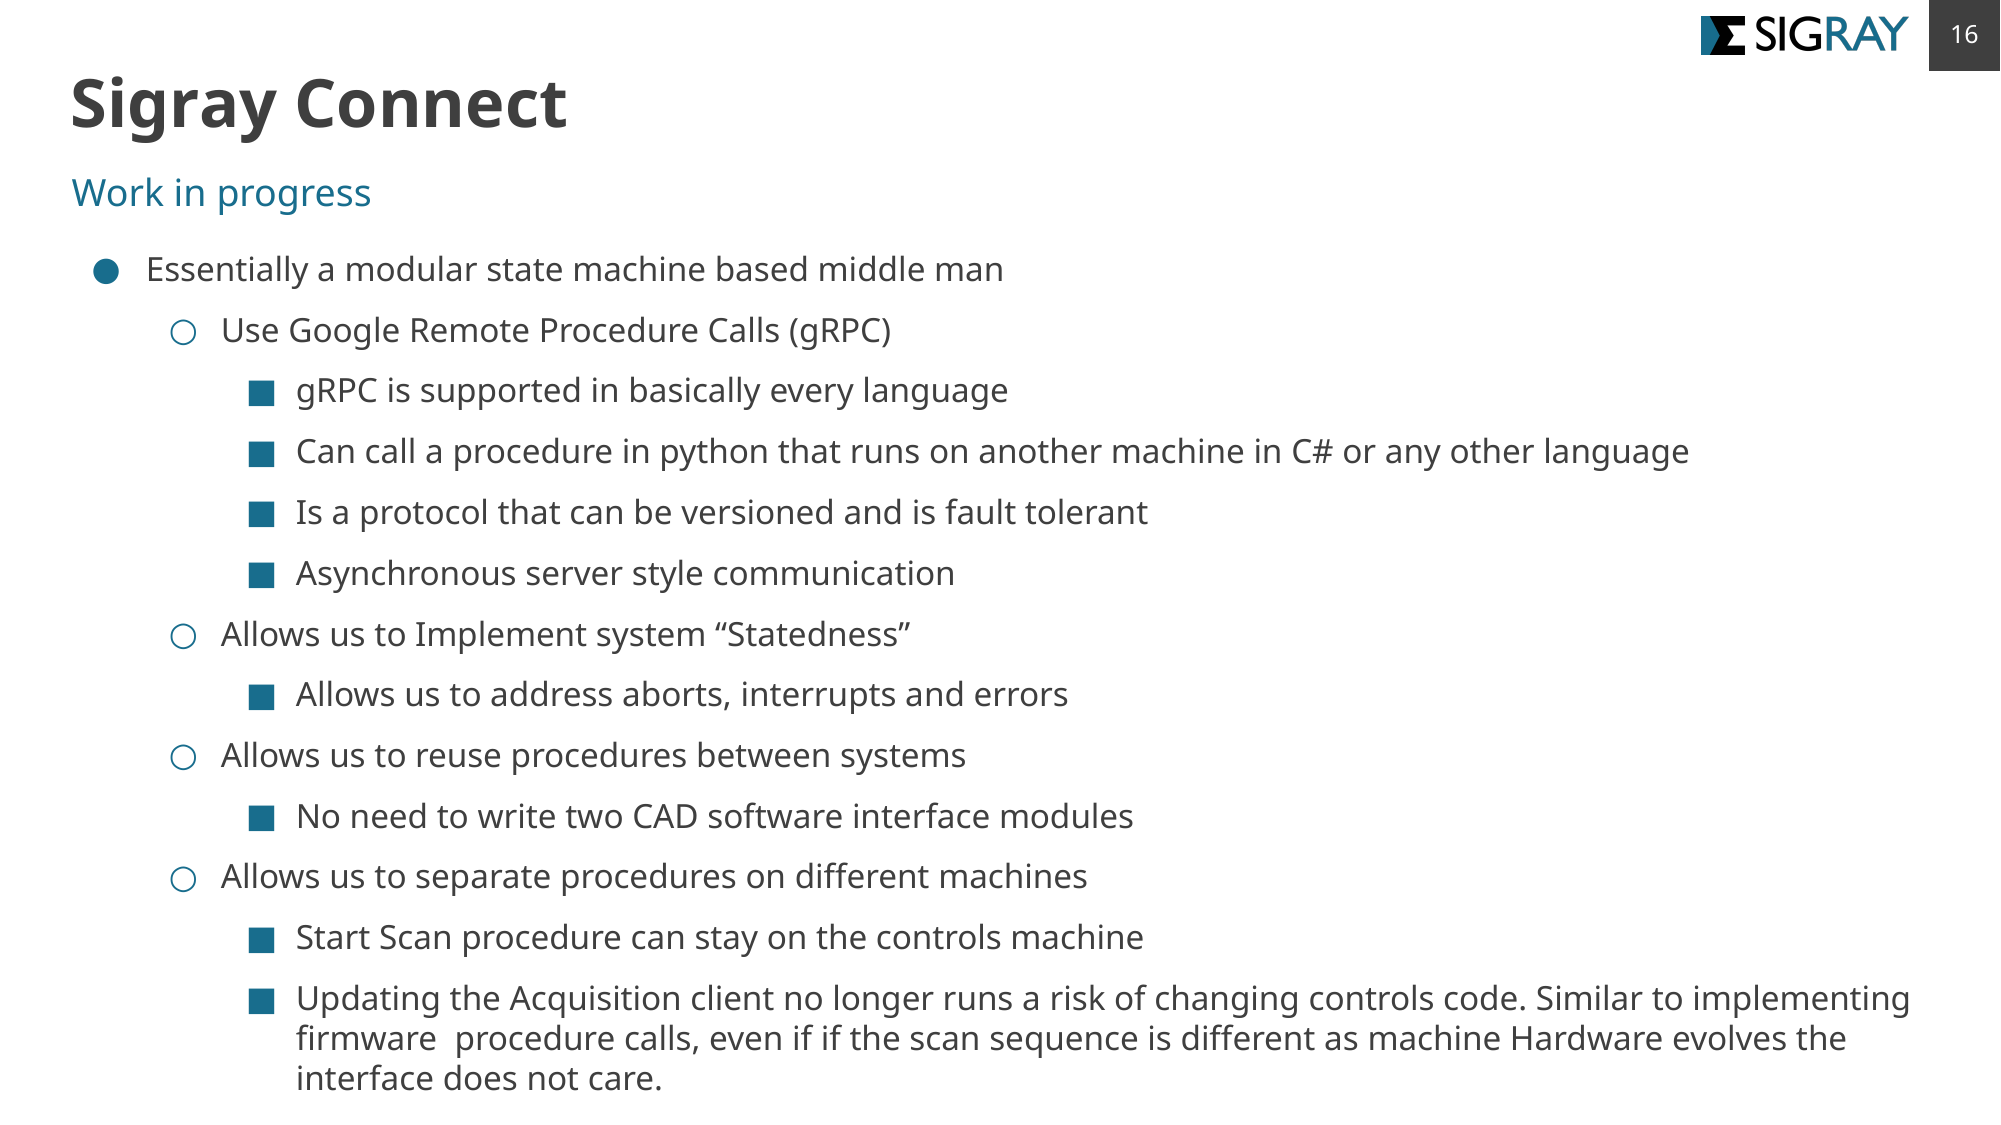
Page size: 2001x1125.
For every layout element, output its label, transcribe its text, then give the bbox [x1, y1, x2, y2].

subtitle Work in progress [71, 168, 1929, 228]
title Sigray Connect [70, 70, 1930, 142]
list Essentially a modular state machine based middle man Use Google Remote Procedure Calls (gRPC) gRPC is supported in basically every language Can call a procedure in python that runs on another machine in C# or any other language Is a protocol that can be versioned and is fault tolerant Asynchronous server style communication Allows us to Implement system “Statedness” Allows us to address aborts, interrupts and errors Allows us to reuse procedures between systems No need to write two CAD software interface modules Allows us to separate procedures on different machines Start Scan procedure can stay on the controls machine Updating the Acquisition client no longer runs a risk of changing controls code. Similar to implementing firmware procedure calls, even if if the scan sequence is different as machine Hardware evolves the interface does not care. [70, 248, 1930, 1070]
picture [1701, 16, 1909, 55]
slide_number ‹#› [1929, 0, 2000, 71]
